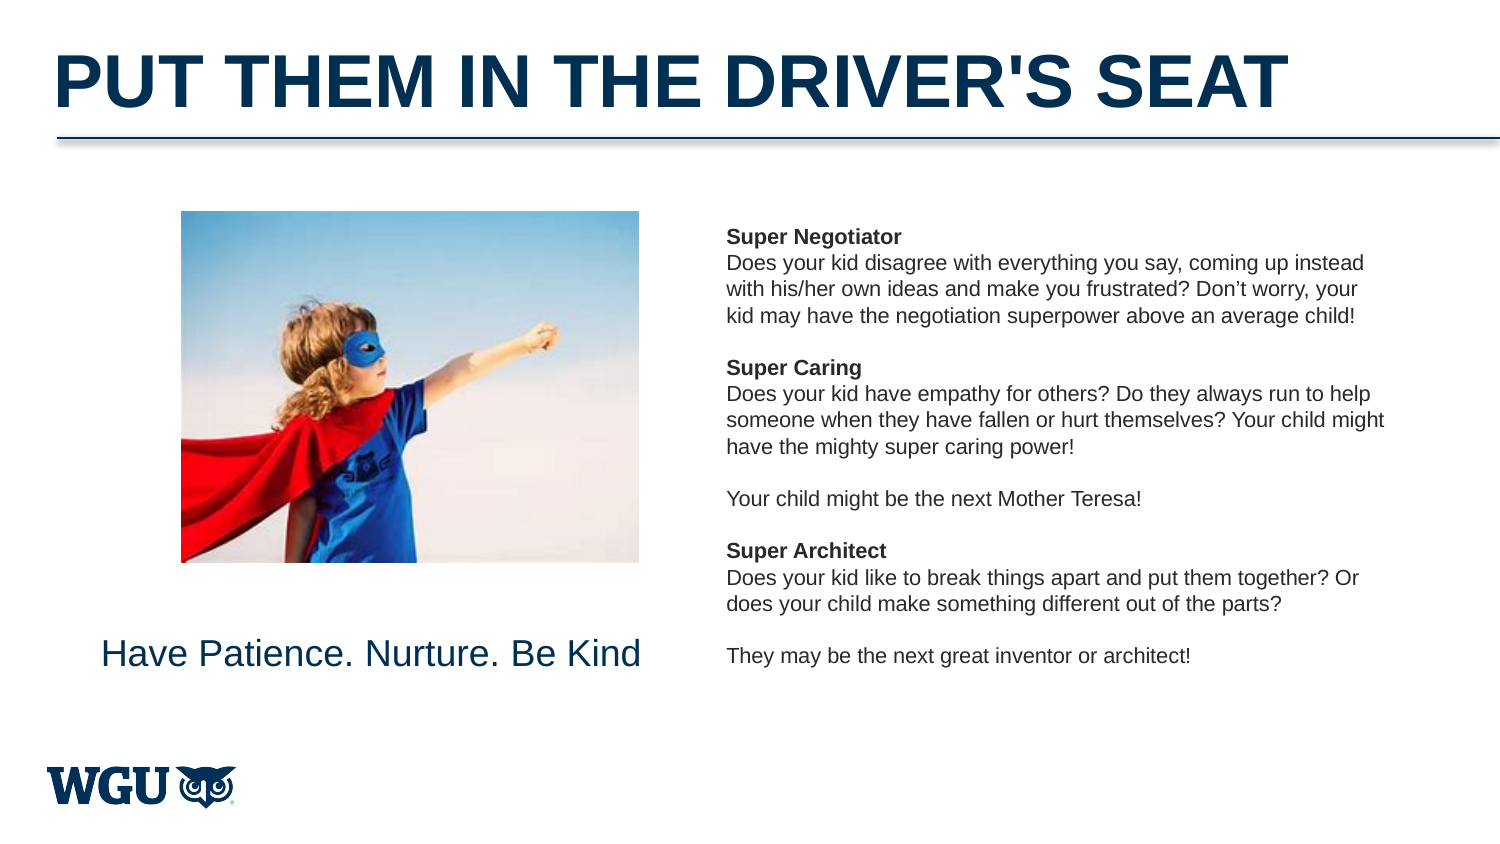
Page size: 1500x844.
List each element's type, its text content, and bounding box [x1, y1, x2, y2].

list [180, 210, 640, 563]
picture [39, 762, 244, 813]
text_box Have Patience. Nurture. Be Kind [85, 620, 750, 681]
title Put them in the driver's seat [39, 16, 1463, 139]
text_box Super Negotiator Does your kid disagree with everything you say, coming up instead with his/her own ideas and make you frustrated? Don’t worry, your kid may have the negotiation superpower above an average child! Super Caring Does your kid have empathy for others? Do they always run to help someone when they have fallen or hurt themselves? Your child might have the mighty super caring power! Your child might be the next Mother Teresa! Super Architect Does your kid like to break things apart and put them together? Or does your child make something different out of the parts? They may be the next great inventor or architect! [711, 188, 1404, 676]
